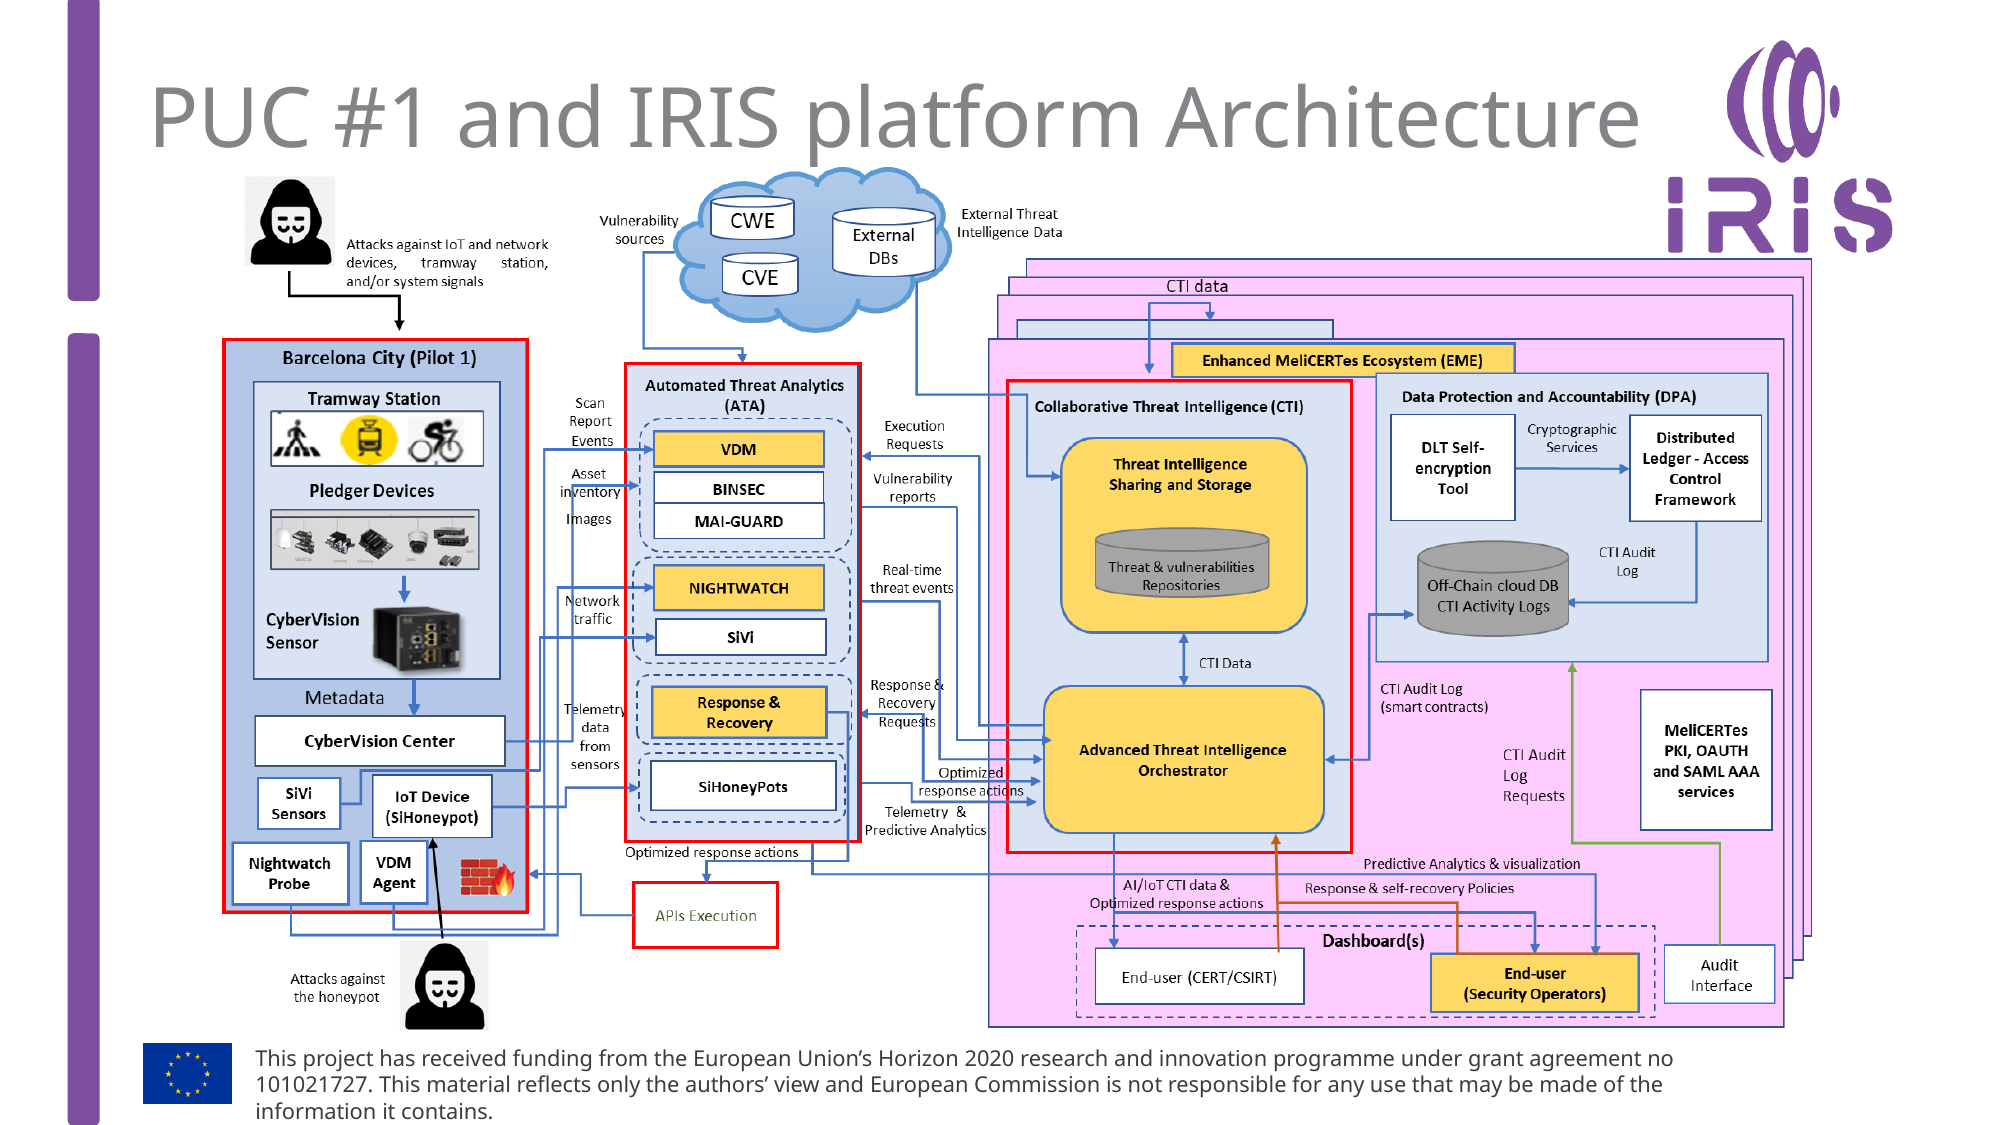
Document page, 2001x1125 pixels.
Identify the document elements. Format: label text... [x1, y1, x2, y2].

picture [222, 0, 1929, 1036]
picture [143, 1043, 232, 1104]
title PUC #1 and IRIS platform Architecture [133, 35, 1723, 205]
